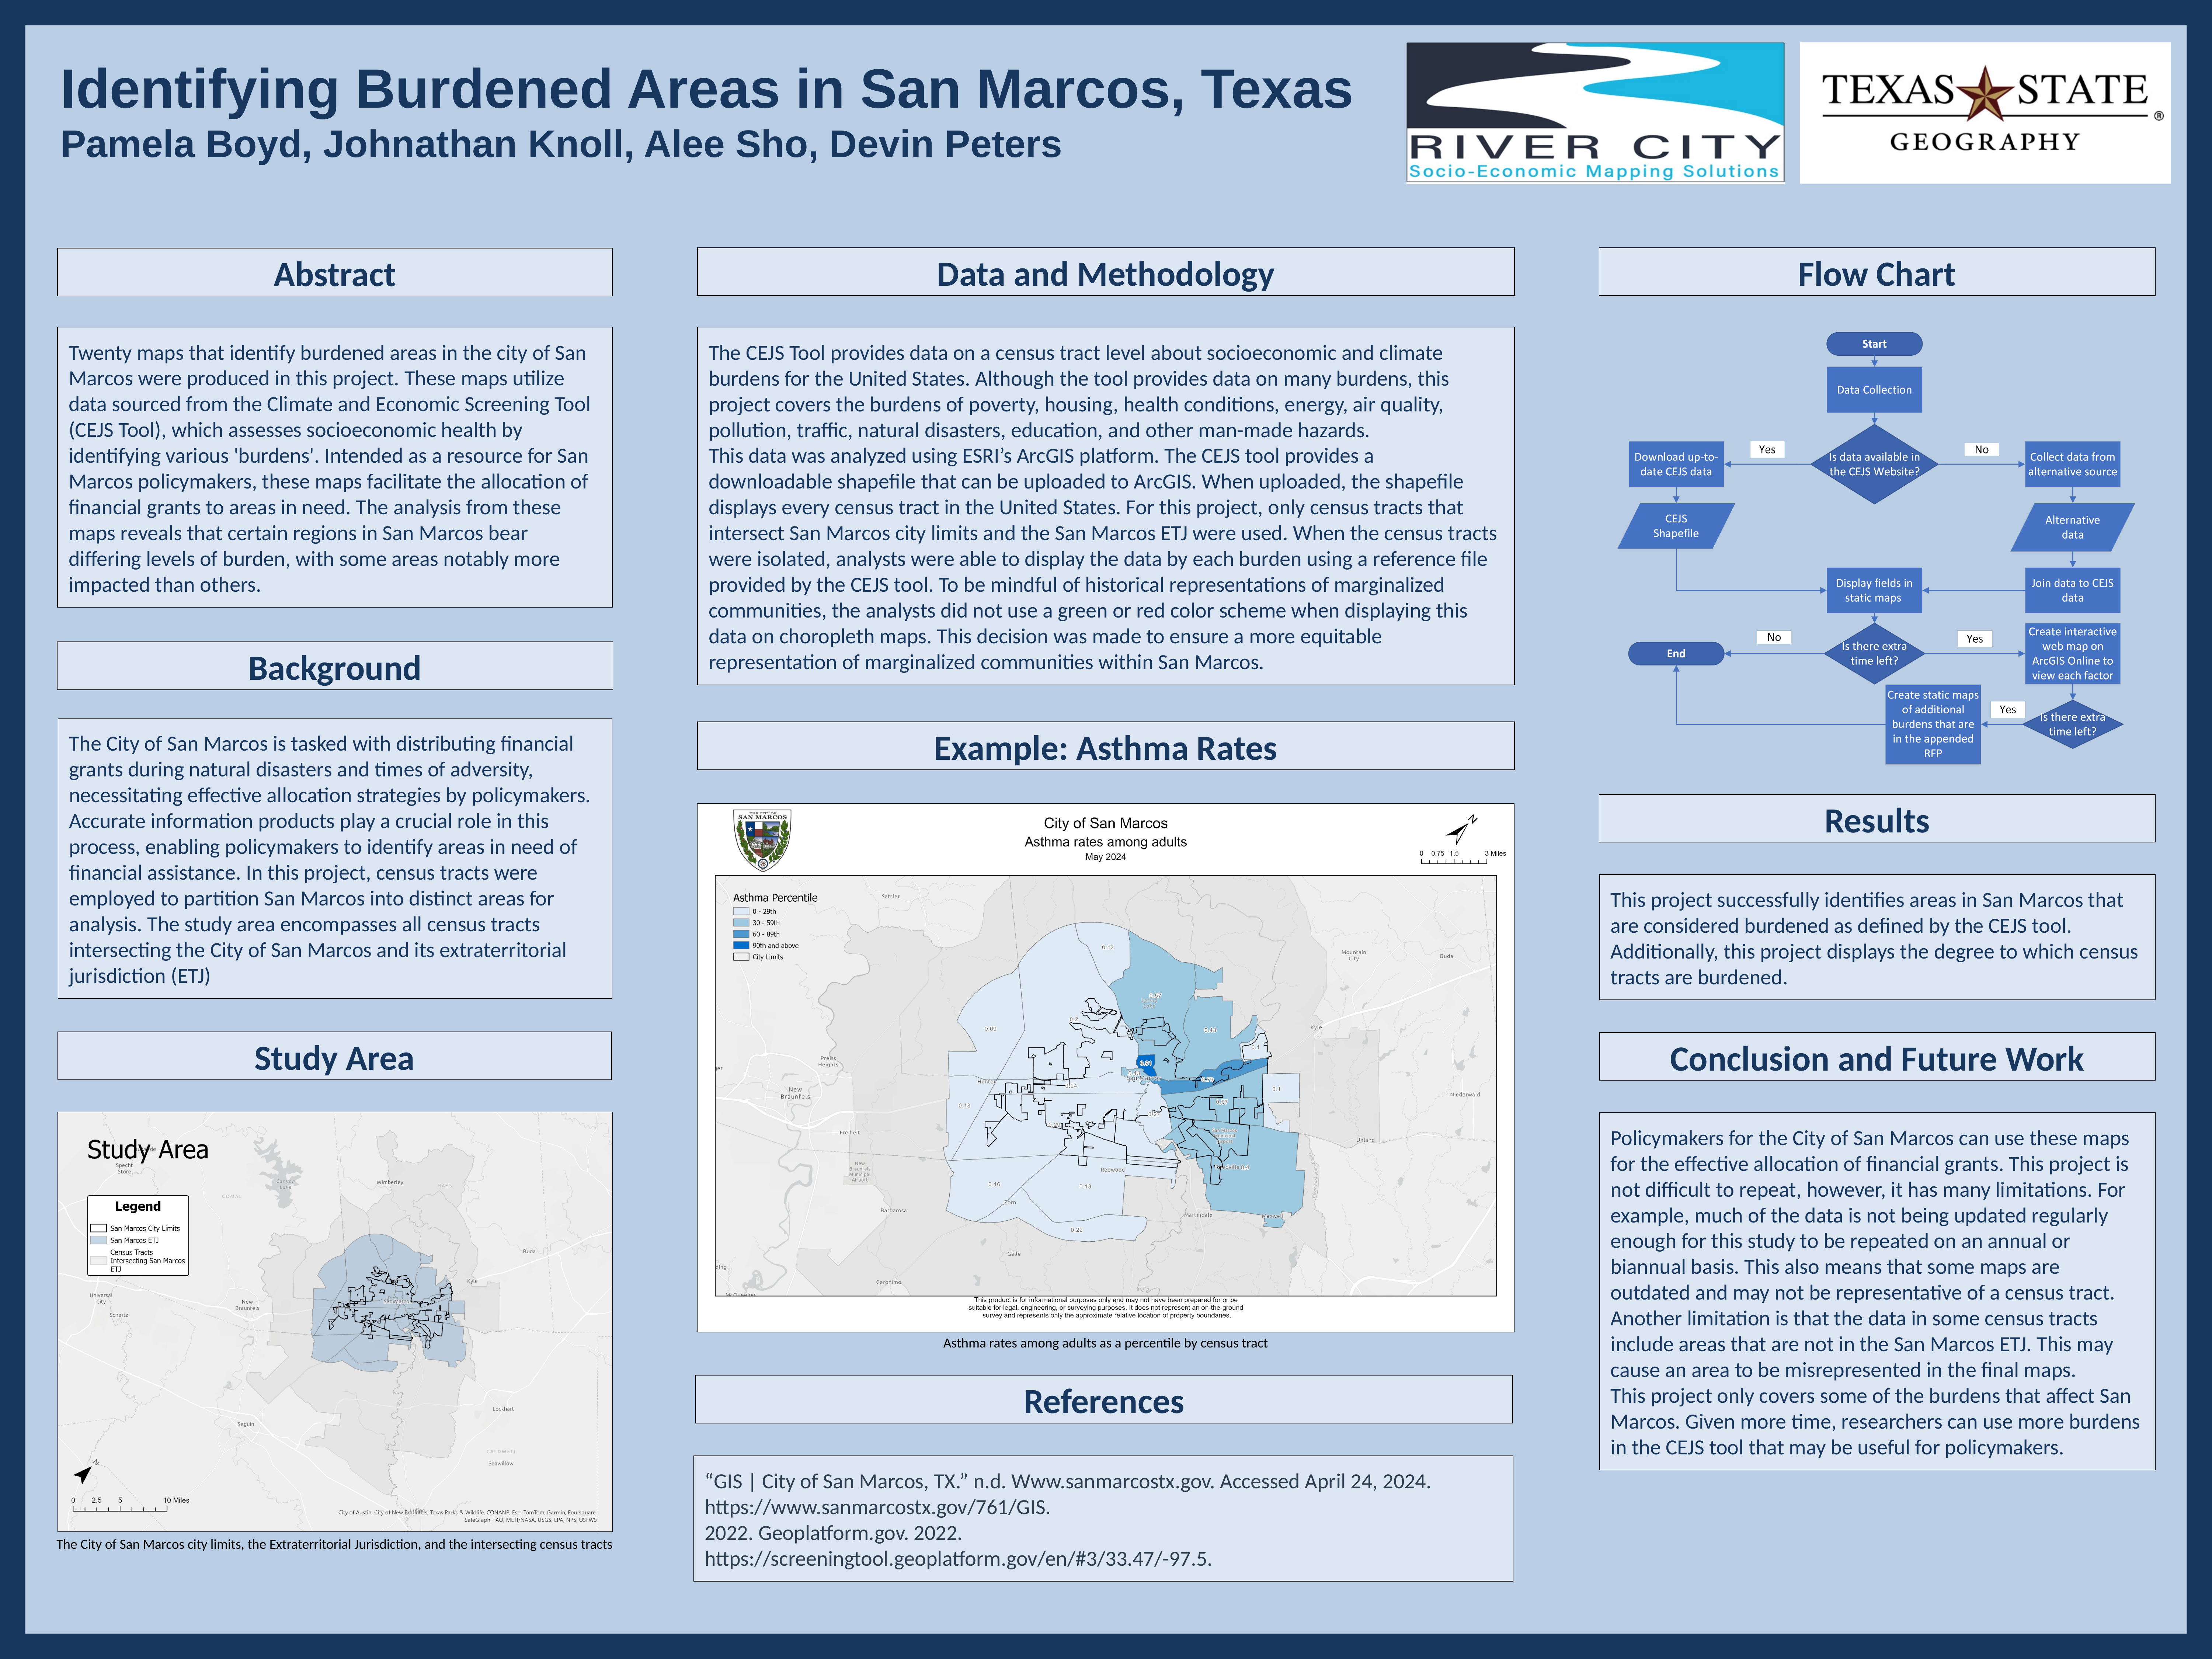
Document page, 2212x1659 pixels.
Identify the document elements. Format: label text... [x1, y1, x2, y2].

text_box This project successfully identifies areas in San Marcos that are considered burdened as defined by the CEJS tool. Additionally, this project displays the degree to which census tracts are burdened. [1599, 874, 2156, 1000]
text_box “GIS | City of San Marcos, TX.” n.d. Www.sanmarcostx.gov. Accessed April 24, 2024. https://www.sanmarcostx.gov/761/GIS. 2022. Geoplatform.gov. 2022. https://screeningtool.geoplatform.gov/en/#3/33.47/-97.5. [693, 1456, 1513, 1582]
text_box Asthma rates among adults as a percentile by census tract [912, 1335, 1299, 1353]
text_box Abstract [58, 248, 612, 296]
text_box Background [57, 642, 613, 690]
picture [58, 1112, 613, 1532]
text_box The City of San Marcos is tasked with distributing financial grants during natural disasters and times of adversity, necessitating effective allocation strategies by policymakers. Accurate information products play a crucial role in this process, enabling policymakers to identify areas in need of financial assistance. In this project, census tracts were employed to partition San Marcos into distinct areas for analysis. The study area encompasses all census tracts intersecting the City of San Marcos and its extraterritorial jurisdiction (ETJ) [58, 718, 612, 999]
text_box Data and Methodology [698, 248, 1514, 296]
text_box Twenty maps that identify burdened areas in the city of San Marcos were produced in this project. These maps utilize data sourced from the Climate and Economic Screening Tool (CEJS Tool), which assesses socioeconomic health by identifying various 'burdens'. Intended as a resource for San Marcos policymakers, these maps facilitate the allocation of financial grants to areas in need. The analysis from these maps reveals that certain regions in San Marcos bear differing levels of burden, with some areas notably more impacted than others. [58, 327, 612, 608]
text_box Results [1599, 794, 2156, 842]
text_box Example: Asthma Rates [698, 722, 1514, 770]
text_box Policymakers for the City of San Marcos can use these maps for the effective allocation of financial grants. This project is not difficult to repeat, however, it has many limitations. For example, much of the data is not being updated regularly enough for this study to be repeated on an annual or biannual basis. This also means that some maps are outdated and may not be representative of a census tract. Another limitation is that the data in some census tracts include areas that are not in the San Marcos ETJ. This may cause an area to be misrepresented in the final maps. This project only covers some of the burdens that affect San Marcos. Given more time, researchers can use more burdens in the CEJS tool that may be useful for policymakers. [1599, 1112, 2156, 1470]
text_box Identifying Burdened Areas in San Marcos, Texas Pamela Boyd, Johnathan Knoll, Alee Sho, Devin Peters [58, 51, 1404, 167]
text_box Conclusion and Future Work [1599, 1032, 2156, 1081]
text_box Flow Chart [1599, 248, 2156, 296]
picture [1612, 327, 2140, 771]
picture [1800, 42, 2171, 184]
text_box References [696, 1375, 1513, 1423]
picture [1406, 42, 1785, 184]
text_box The City of San Marcos city limits, the Extraterritorial Jurisdiction, and the intersecting census tracts [47, 1532, 623, 1554]
text_box Study Area [58, 1032, 612, 1080]
text_box [24, 24, 2187, 1635]
text_box The CEJS Tool provides data on a census tract level about socioeconomic and climate burdens for the United States. Although the tool provides data on many burdens, this project covers the burdens of poverty, housing, health conditions, energy, air quality, pollution, traffic, natural disasters, education, and other man-made hazards. This data was analyzed using ESRI’s ArcGIS platform. The CEJS tool provides a downloadable shapefile that can be uploaded to ArcGIS. When uploaded, the shapefile displays every census tract in the United States. For this project, only census tracts that intersect San Marcos city limits and the San Marcos ETJ were used. When the census tracts were isolated, analysts were able to display the data by each burden using a reference file provided by the CEJS tool. To be mindful of historical representations of marginalized communities, the analysts did not use a green or red color scheme when displaying this data on choropleth maps. This decision was made to ensure a more equitable representation of marginalized communities within San Marcos. [698, 327, 1514, 685]
picture [697, 803, 1514, 1332]
